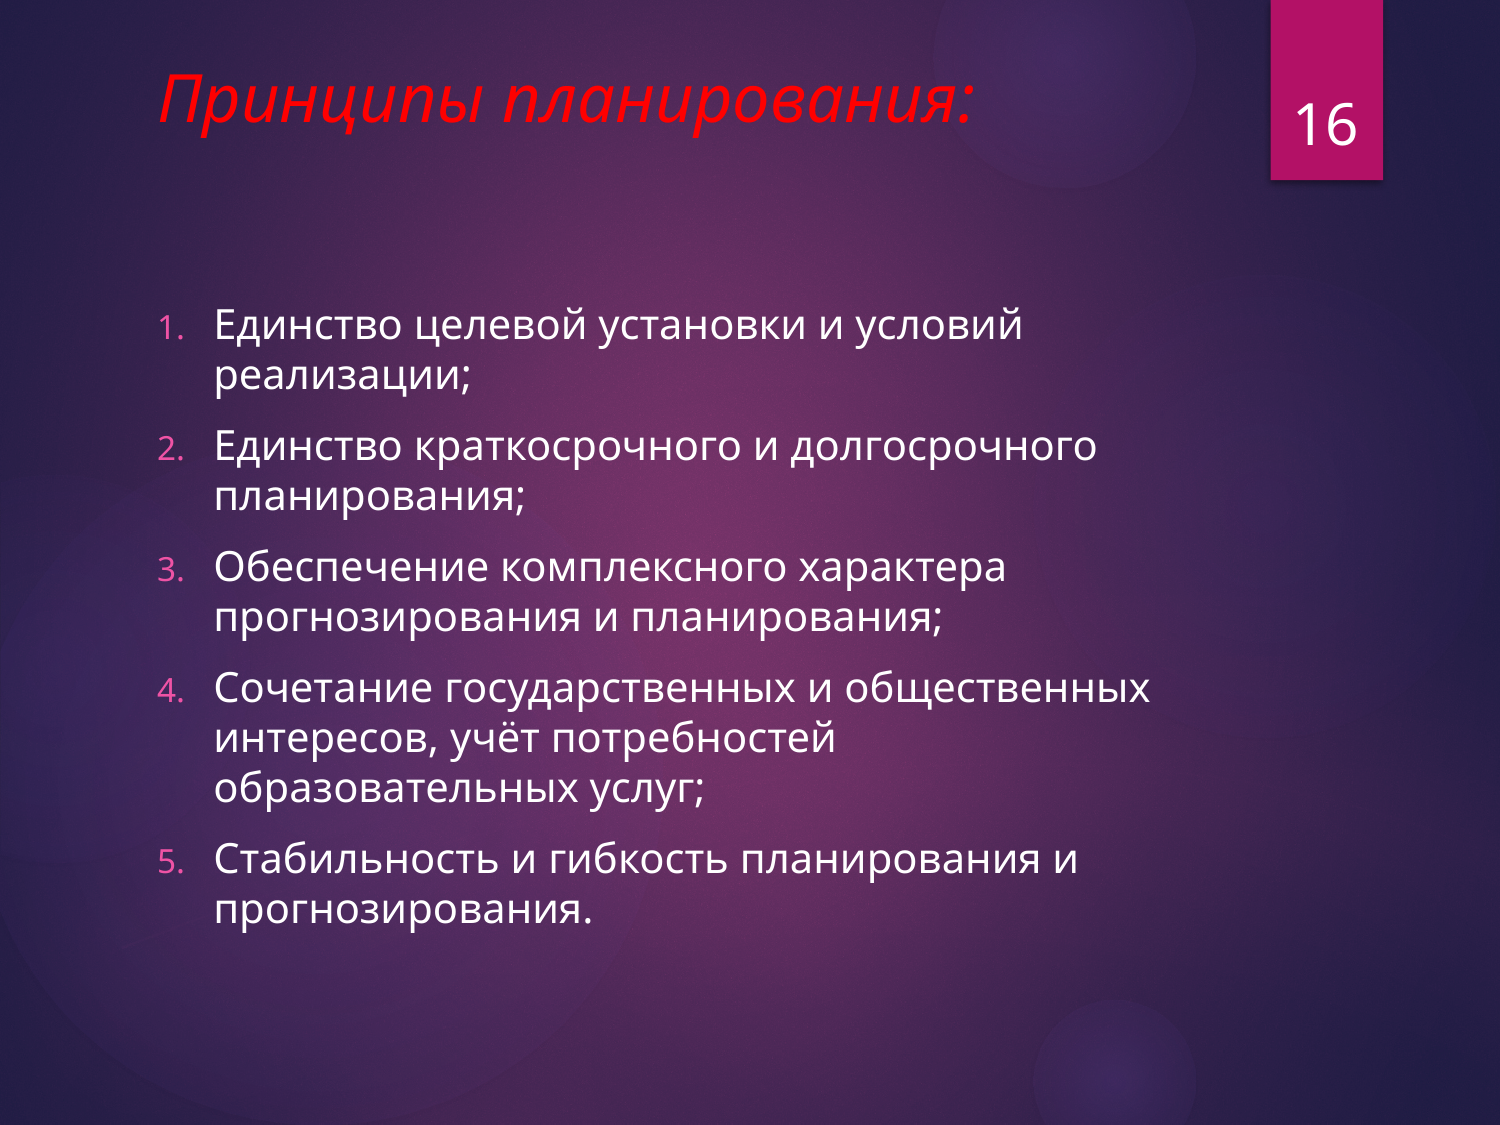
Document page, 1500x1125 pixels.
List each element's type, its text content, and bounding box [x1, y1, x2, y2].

list Единство целевой установки и условий реализации; Единство краткосрочного и долгосрочного планирования; Обеспечение комплексного характера прогнозирования и планирования; Сочетание государственных и общественных интересов, учёт потребностей образовательных услуг; Стабильность и гибкость планирования и прогнозирования. [142, 241, 1229, 988]
title Принципы планирования: [142, 48, 1229, 241]
slide_number 16 [1273, 48, 1378, 175]
